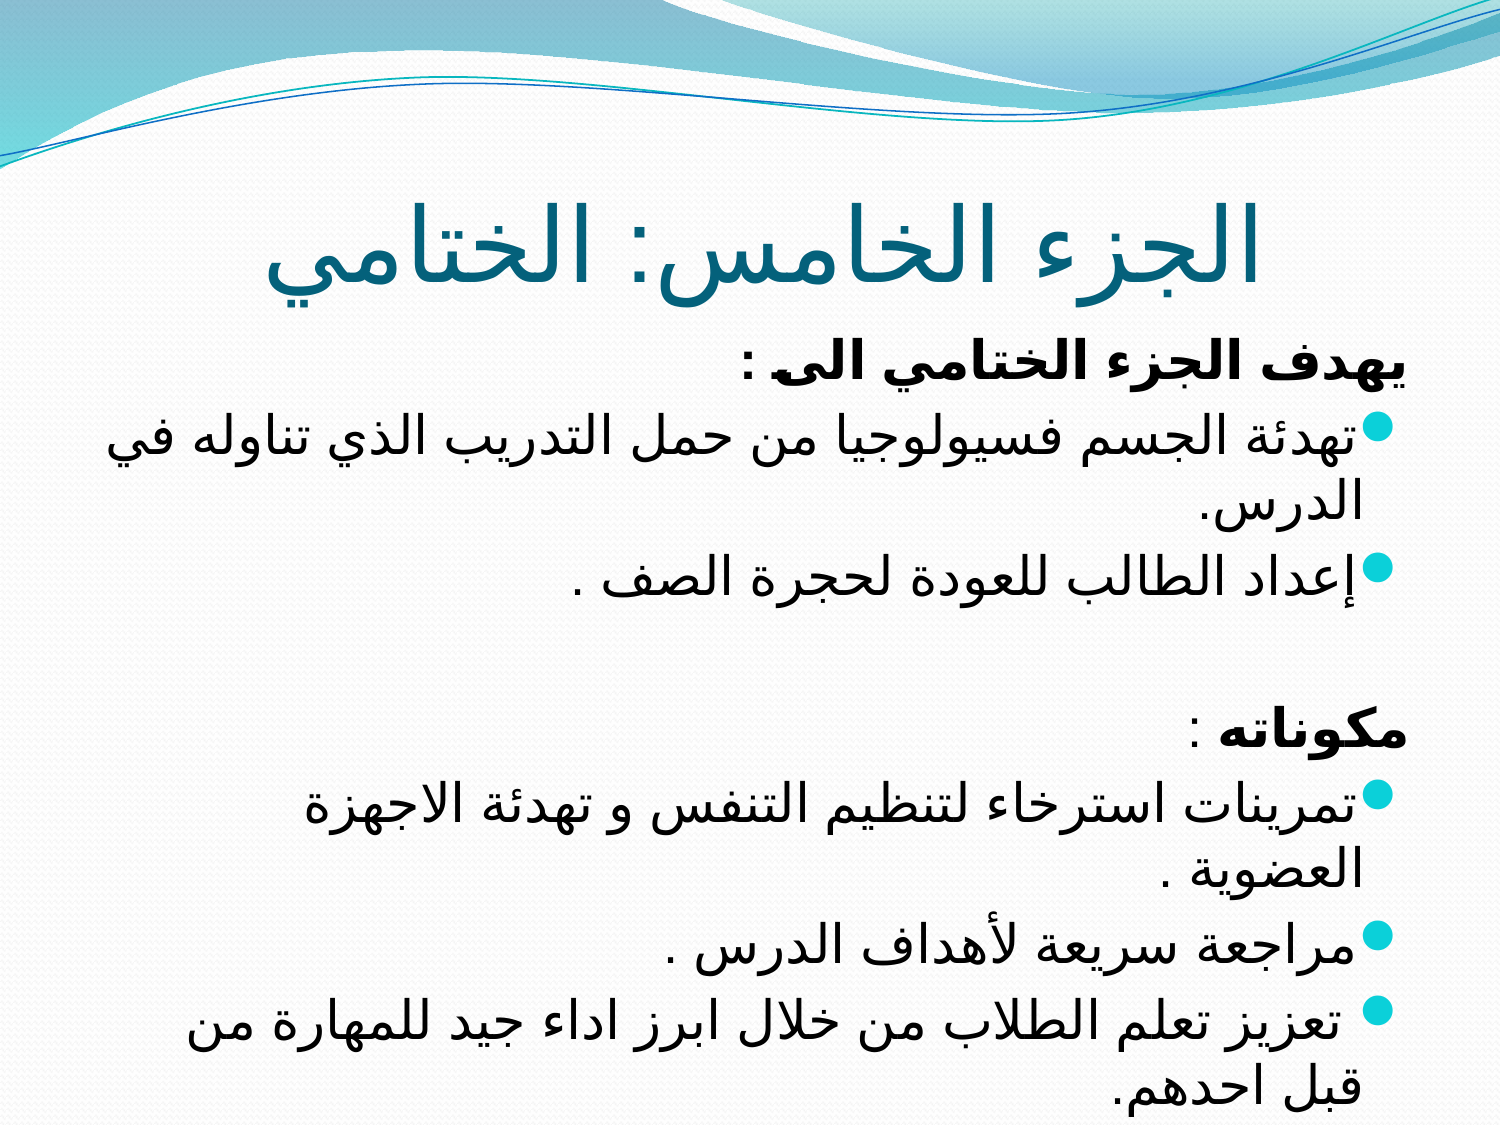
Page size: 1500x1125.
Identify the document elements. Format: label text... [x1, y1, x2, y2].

list يهدف الجزء الختامي الى : تهدئة الجسم فسيولوجيا من حمل التدريب الذي تناوله في الدرس. إعداد الطالب للعودة لحجرة الصف . مكوناته : تمرينات استرخاء لتنظيم التنفس و تهدئة الاجهزة العضوية . مراجعة سريعة لأهداف الدرس . تعزيز تعلم الطلاب من خلال ابرز اداء جيد للمهارة من قبل احدهم. [75, 317, 1425, 1038]
title الجزء الخامس: الختامي [75, 115, 1425, 304]
